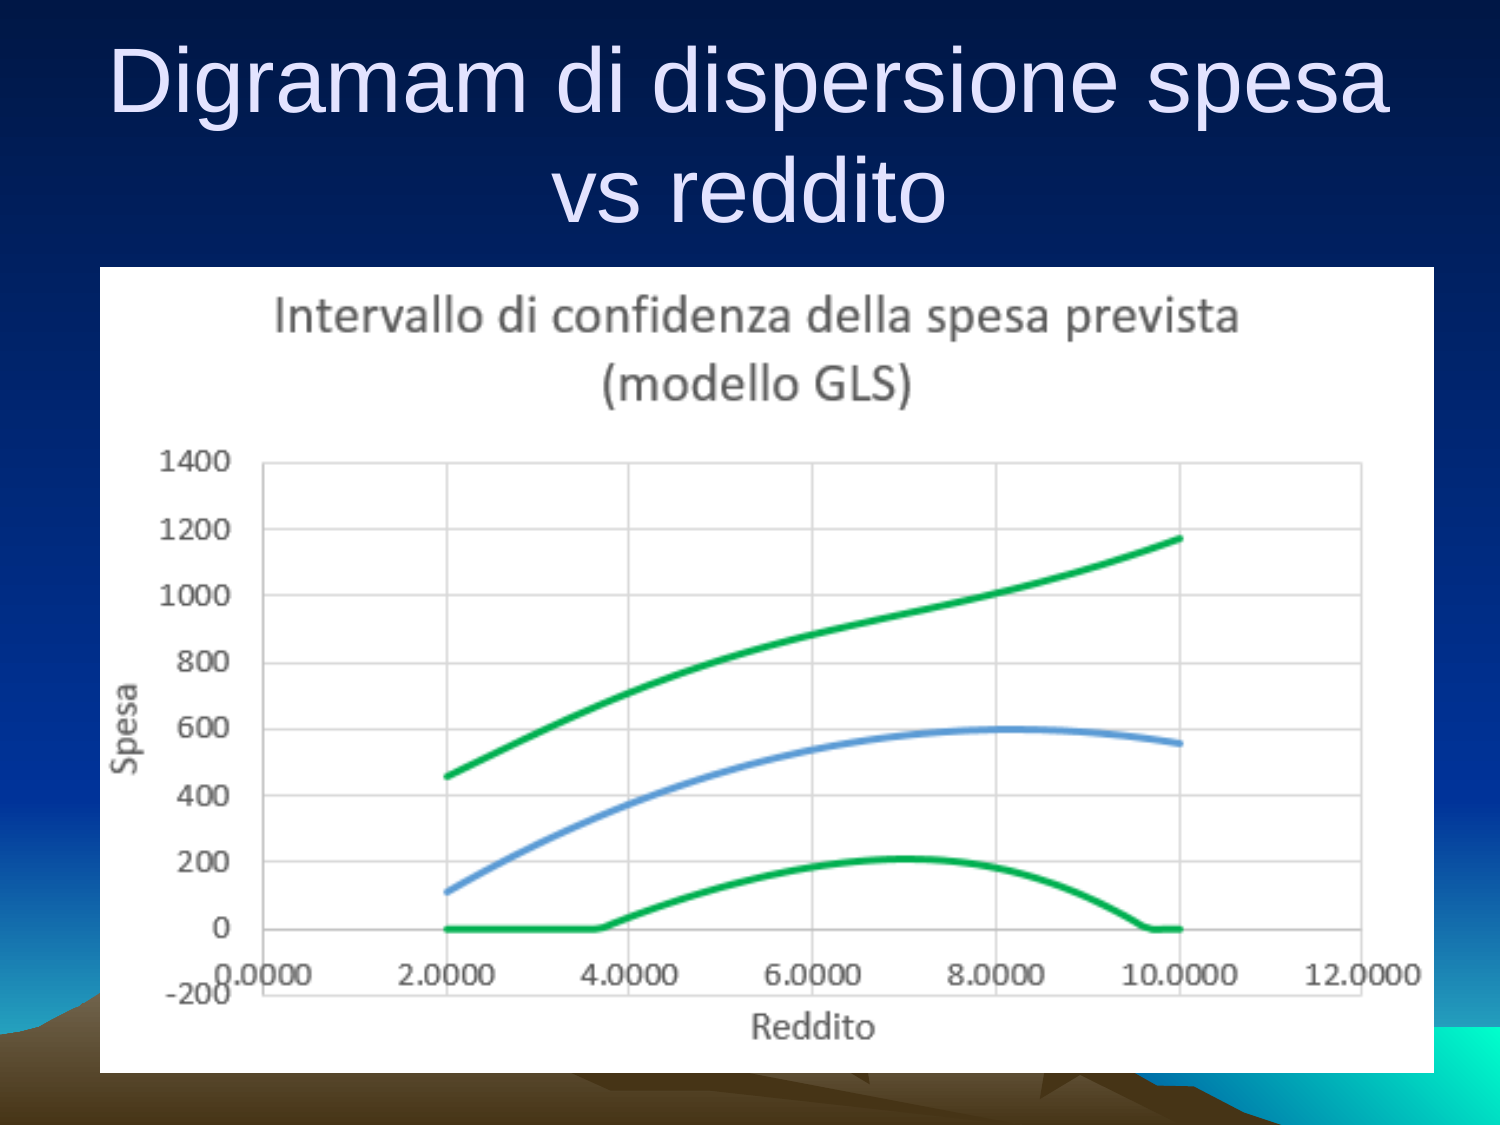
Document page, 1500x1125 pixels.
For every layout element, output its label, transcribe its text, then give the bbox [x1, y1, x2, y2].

title Digramam di dispersione spesa vs reddito [74, 37, 1426, 226]
picture [100, 266, 1434, 1075]
